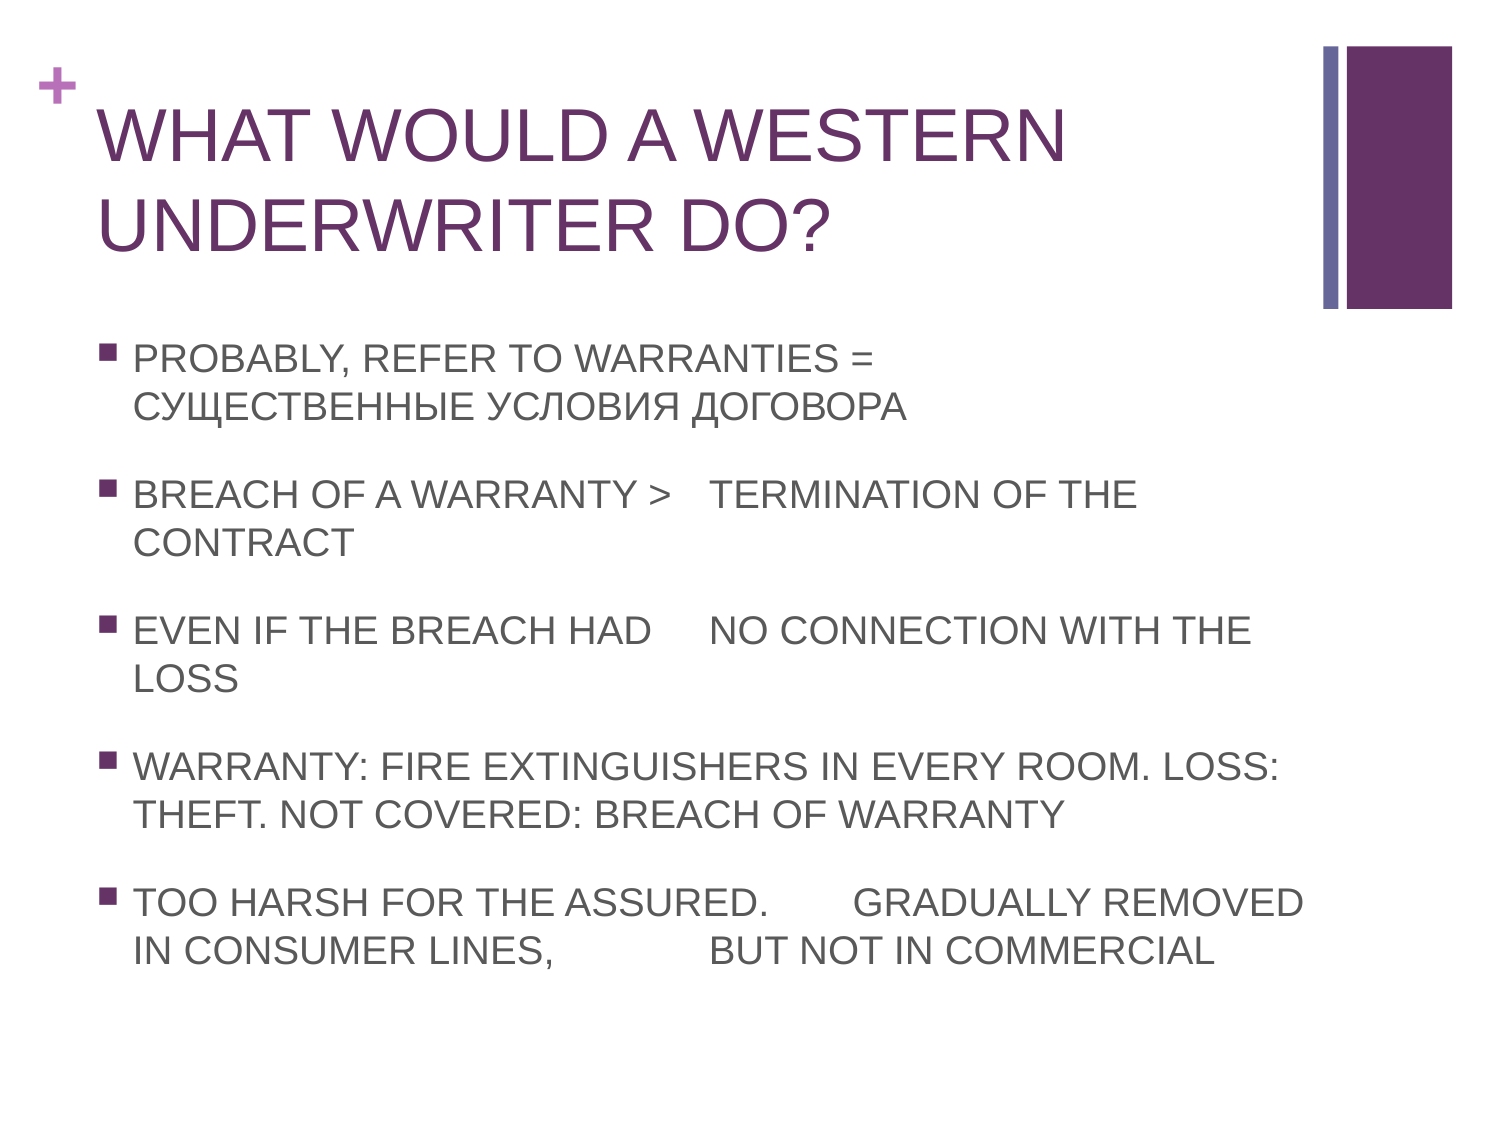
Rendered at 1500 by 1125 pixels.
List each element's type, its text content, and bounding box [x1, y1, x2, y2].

title WHAT WOULD A WESTERN UNDERWRITER DO? [81, 79, 1322, 263]
list PROBABLY, REFER TO WARRANTIES = СУЩЕСТВЕННЫЕ УСЛОВИЯ ДОГОВОРА BREACH OF A WARRANTY > TERMINATION OF THE CONTRACT EVEN IF THE BREACH HAD NO CONNECTION WITH THE LOSS WARRANTY: FIRE EXTINGUISHERS IN EVERY ROOM. LOSS: THEFT. NOT COVERED: BREACH OF WARRANTY TOO HARSH FOR THE ASSURED. GRADUALLY REMOVED IN CONSUMER LINES, BUT NOT IN COMMERCIAL [81, 324, 1322, 1005]
